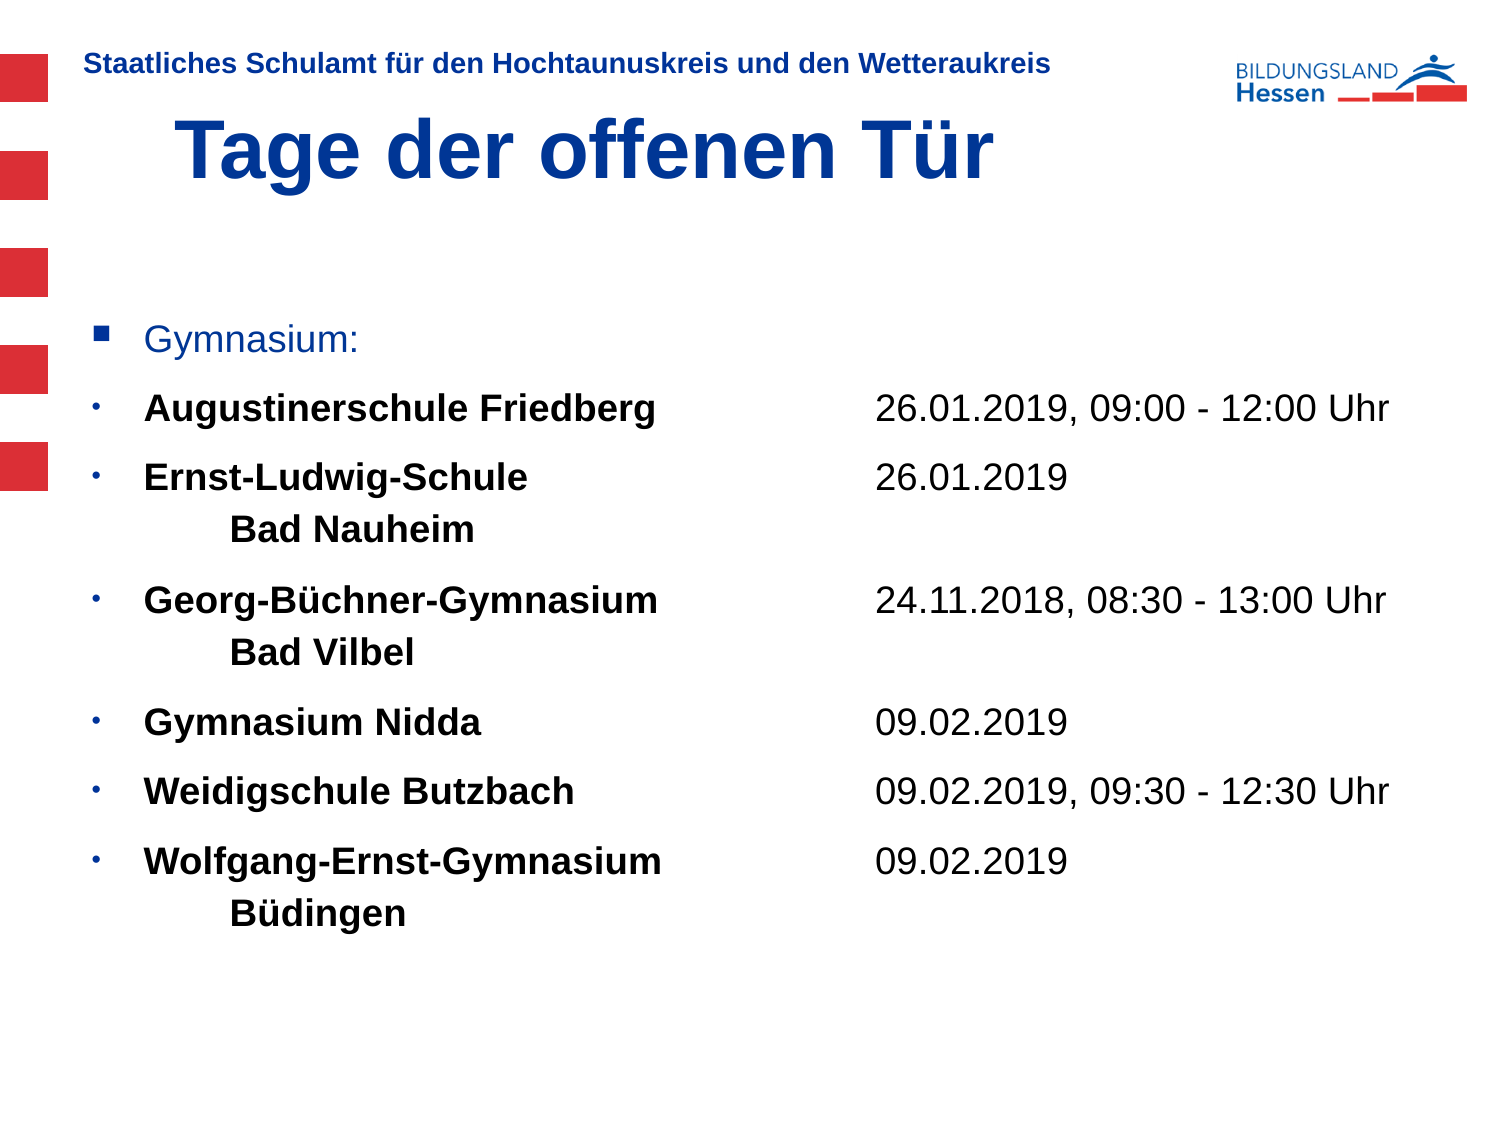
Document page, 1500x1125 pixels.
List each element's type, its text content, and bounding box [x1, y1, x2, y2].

picture [1237, 54, 1467, 102]
list Gymnasium: Augustinerschule Friedberg 26.01.2019, 09:00 - 12:00 Uhr Ernst-Ludwig-Schule 26.01.2019 Bad Nauheim Georg-Büchner-Gymnasium 24.11.2018, 08:30 - 13:00 Uhr Bad Vilbel Gymnasium Nidda 09.02.2019 Weidigschule Butzbach 09.02.2019, 09:30 - 12:30 Uhr Wolfgang-Ernst-Gymnasium 09.02.2019 Büdingen [76, 290, 1471, 1047]
title Tage der offenen Tür [159, 78, 1235, 195]
